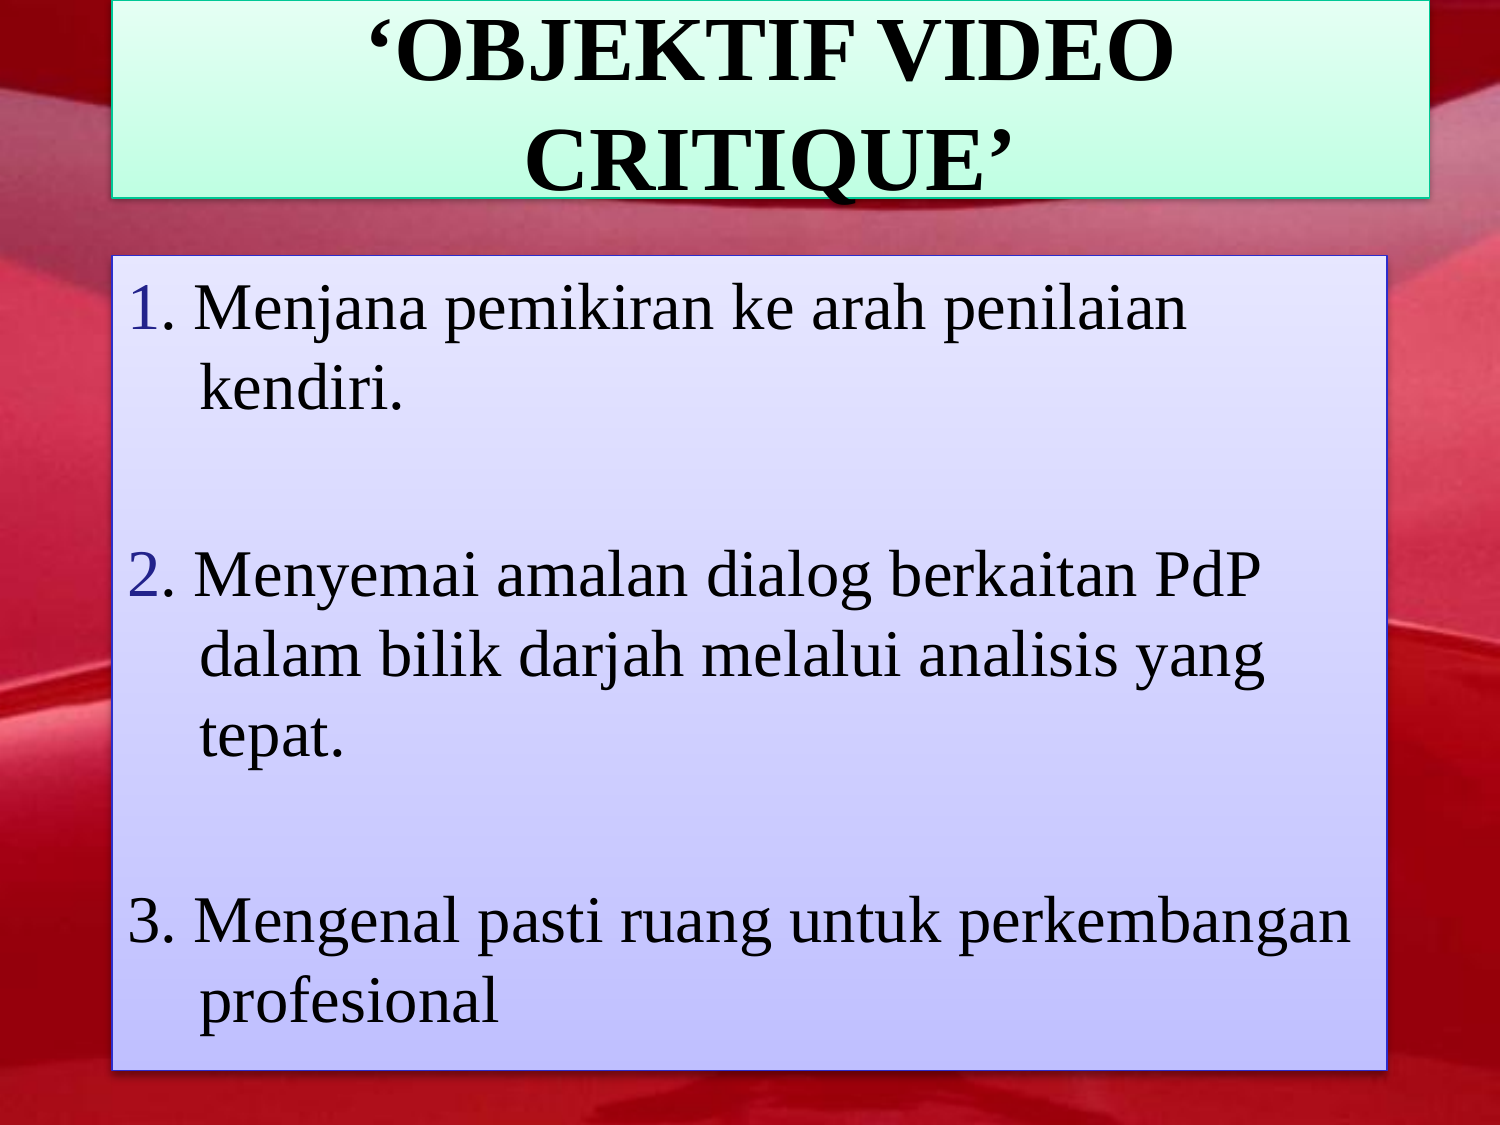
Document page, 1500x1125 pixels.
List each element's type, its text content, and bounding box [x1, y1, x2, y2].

list 1. Menjana pemikiran ke arah penilaian kendiri. 2. Menyemai amalan dialog berkaitan PdP dalam bilik darjah melalui analisis yang tepat. 3. Mengenal pasti ruang untuk perkembangan profesional [111, 255, 1388, 1071]
title ‘OBJEKTIF VIDEO CRITIQUE’ [111, 0, 1430, 199]
picture [0, 0, 1500, 1125]
